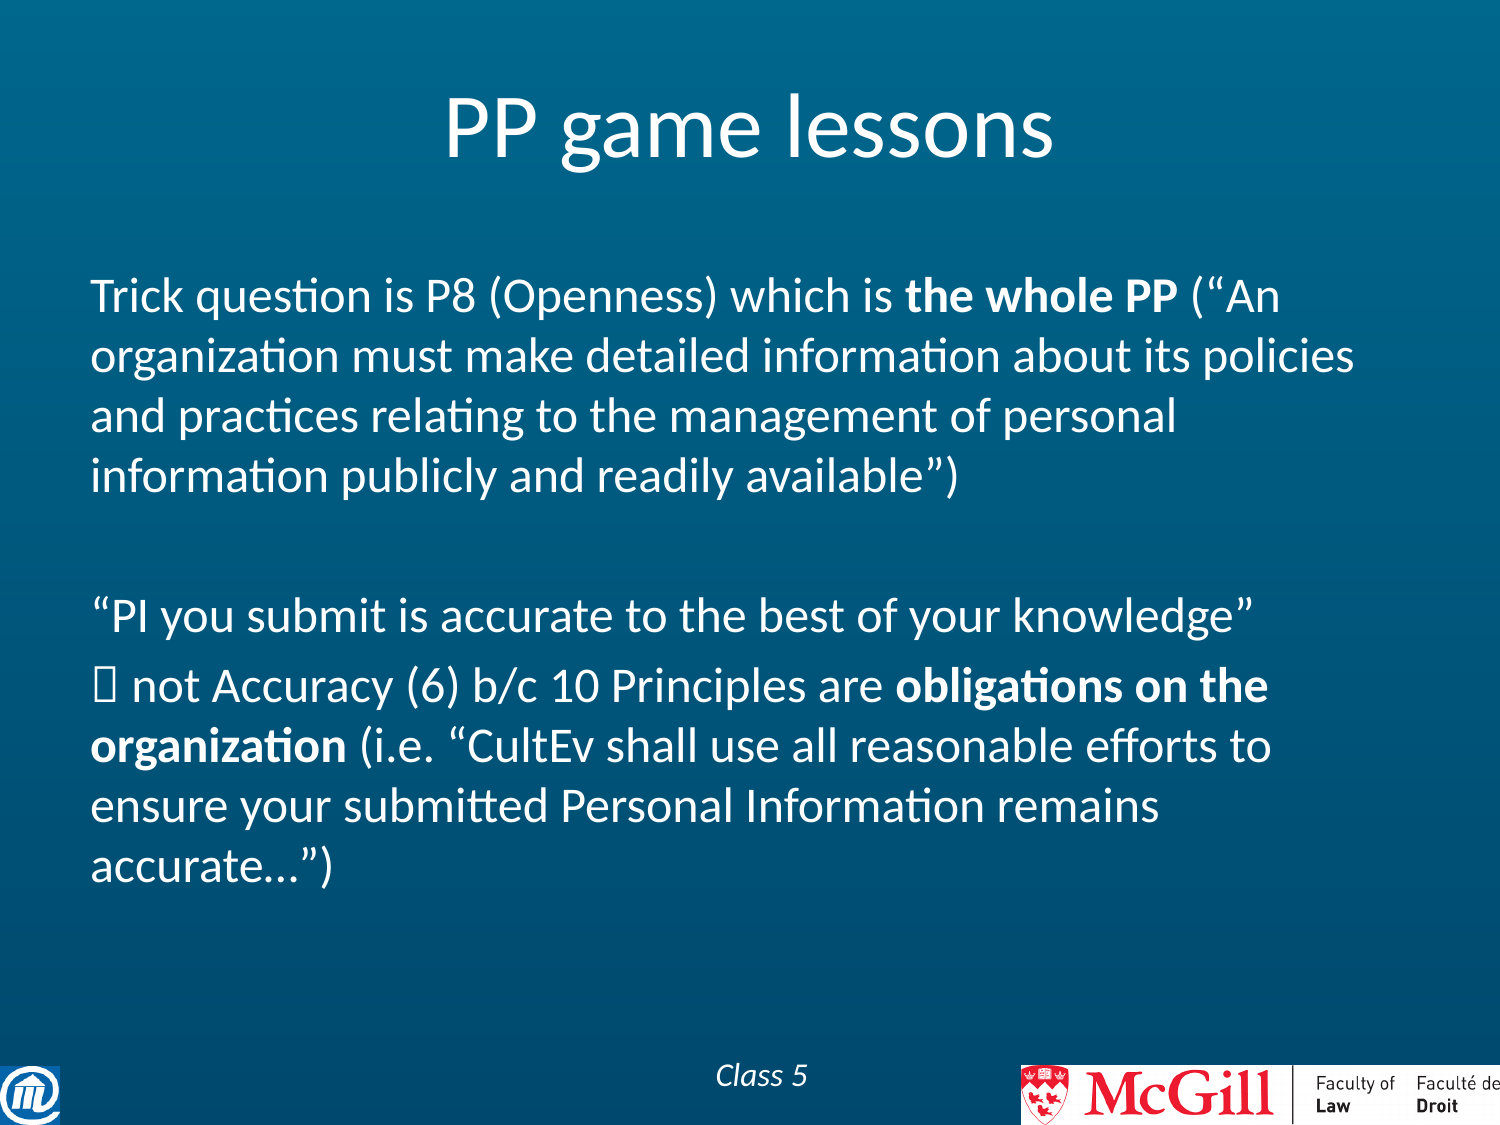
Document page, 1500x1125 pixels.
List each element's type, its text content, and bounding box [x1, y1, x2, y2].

title PP game lessons [75, 45, 1425, 197]
footer Class 5 [490, 1042, 1034, 1103]
picture [1022, 1066, 1500, 1125]
list Trick question is P8 (Openness) which is the whole PP (“An organization must make detailed information about its policies and practices relating to the management of personal information publicly and readily available”) “PI you submit is accurate to the best of your knowledge”  not Accuracy (6) b/c 10 Principles are obligations on the organization (i.e. “CultEv shall use all reasonable efforts to ensure your submitted Personal Information remains accurate…”) [75, 255, 1425, 1024]
picture [0, 1067, 59, 1125]
